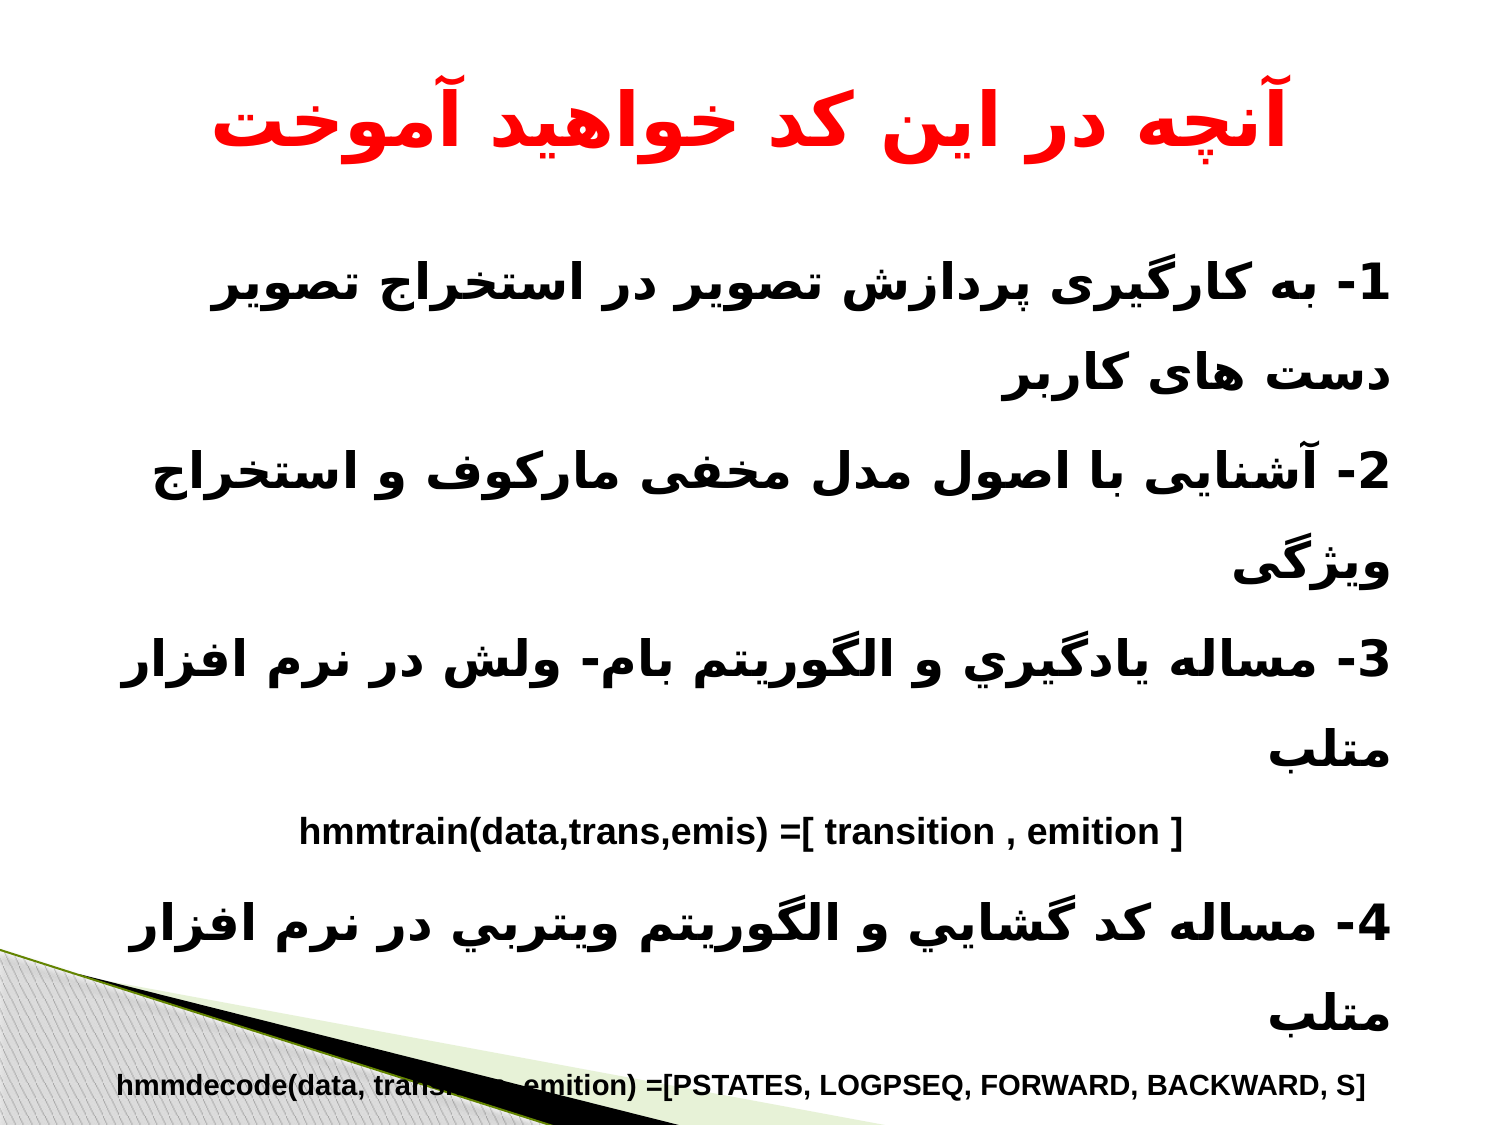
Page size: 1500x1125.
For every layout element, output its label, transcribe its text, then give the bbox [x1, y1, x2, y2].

list 1- به کارگیری پردازش تصویر در استخراج تصویر دست های کاربر 2- آشنایی با اصول مدل مخفی مارکوف و استخراج ویژگی 3- مساله يادگيري و الگوريتم بام- ولش در نرم افزار متلب [ transition , emition ]= hmmtrain(data,trans,emis) 4- مساله کد گشايي و الگوريتم ويتربي در نرم افزار متلب [PSTATES, LOGPSEQ, FORWARD, BACKWARD, S]= hmmdecode(data, transition, emition) 5- کار با معیارهای ارزیابی دسته‌بندی کننده می‌توان دقت، فراخوانی، F1-measure و صحت [75, 212, 1425, 986]
title آنچه در این کد خواهید آموخت [75, 45, 1425, 188]
